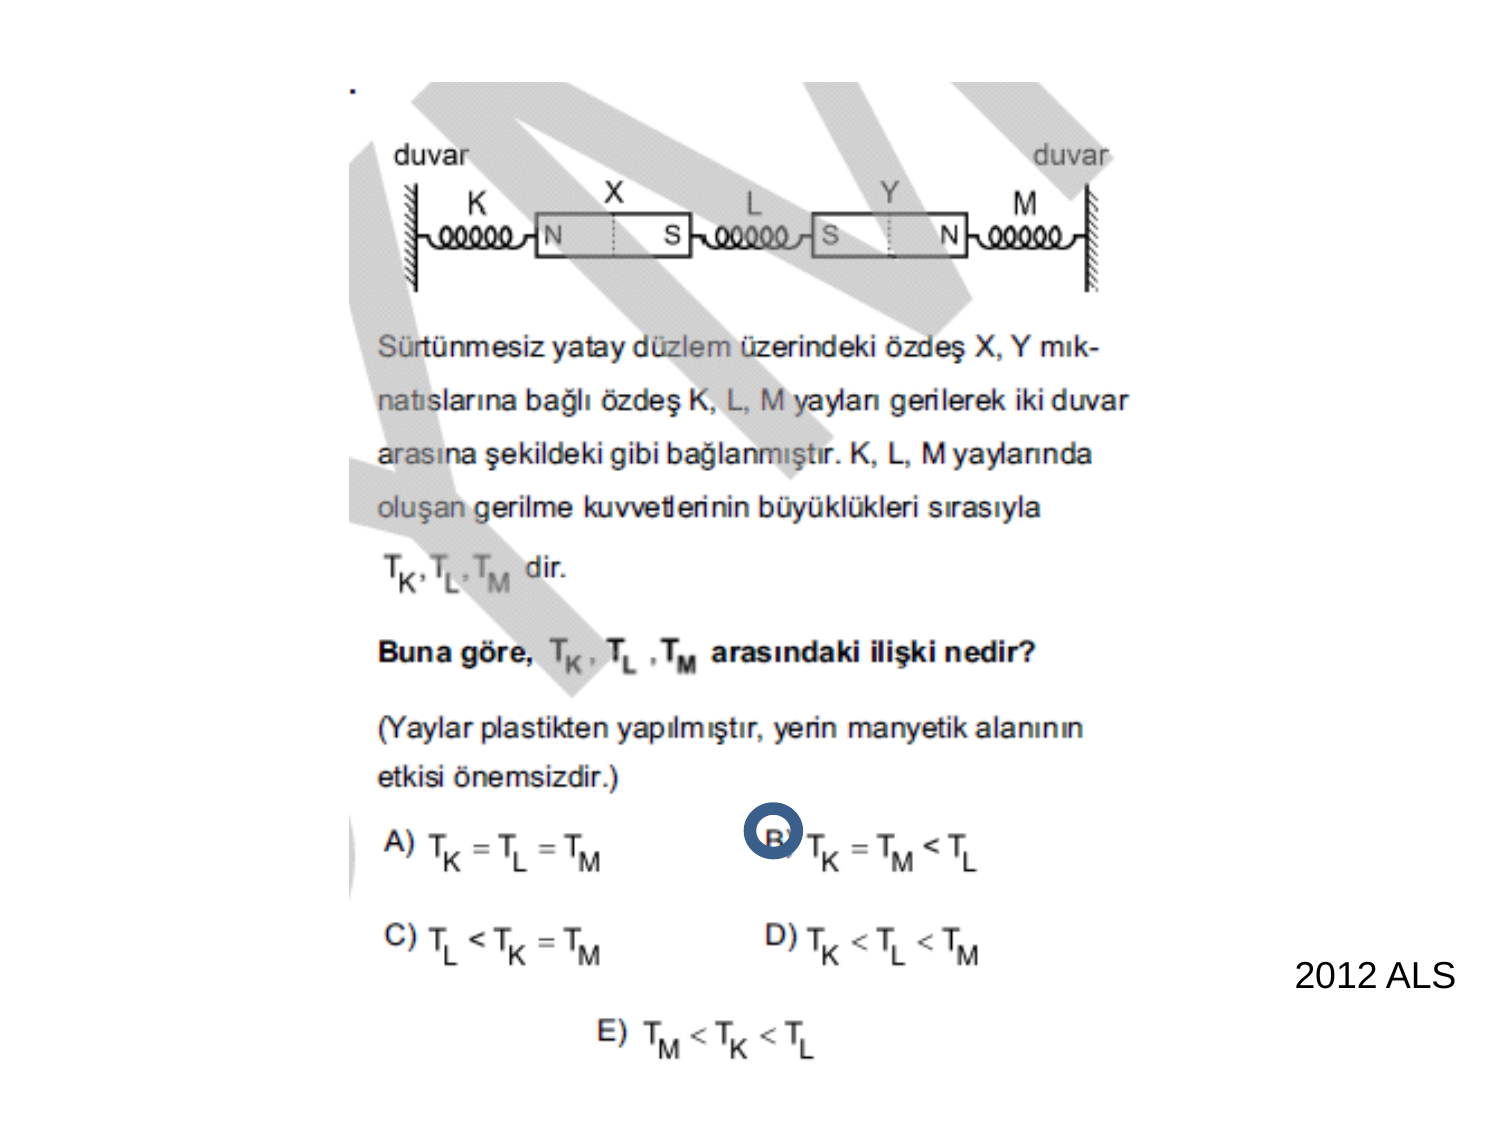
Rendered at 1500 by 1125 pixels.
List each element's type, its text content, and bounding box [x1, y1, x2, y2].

picture [348, 81, 1184, 1084]
text_box 2012 ALS [1279, 943, 1472, 1004]
